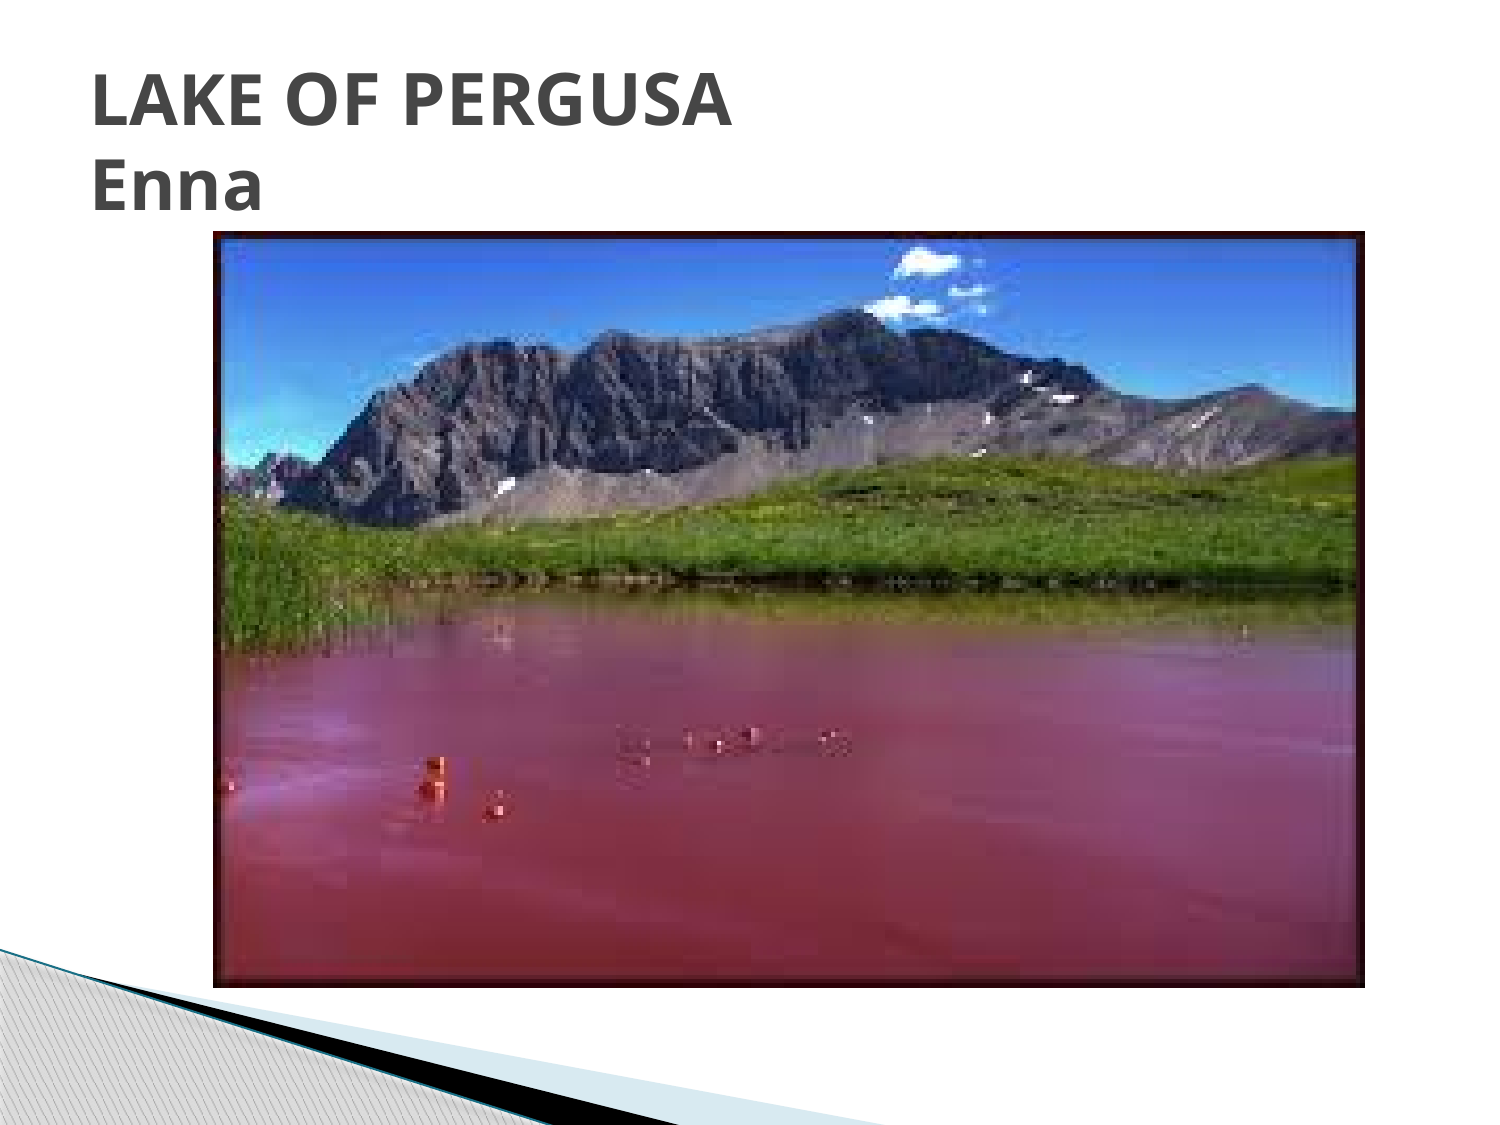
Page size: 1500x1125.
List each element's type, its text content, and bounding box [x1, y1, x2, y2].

title LAKE OF PERGUSA Enna [75, 45, 1425, 233]
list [212, 231, 1365, 988]
